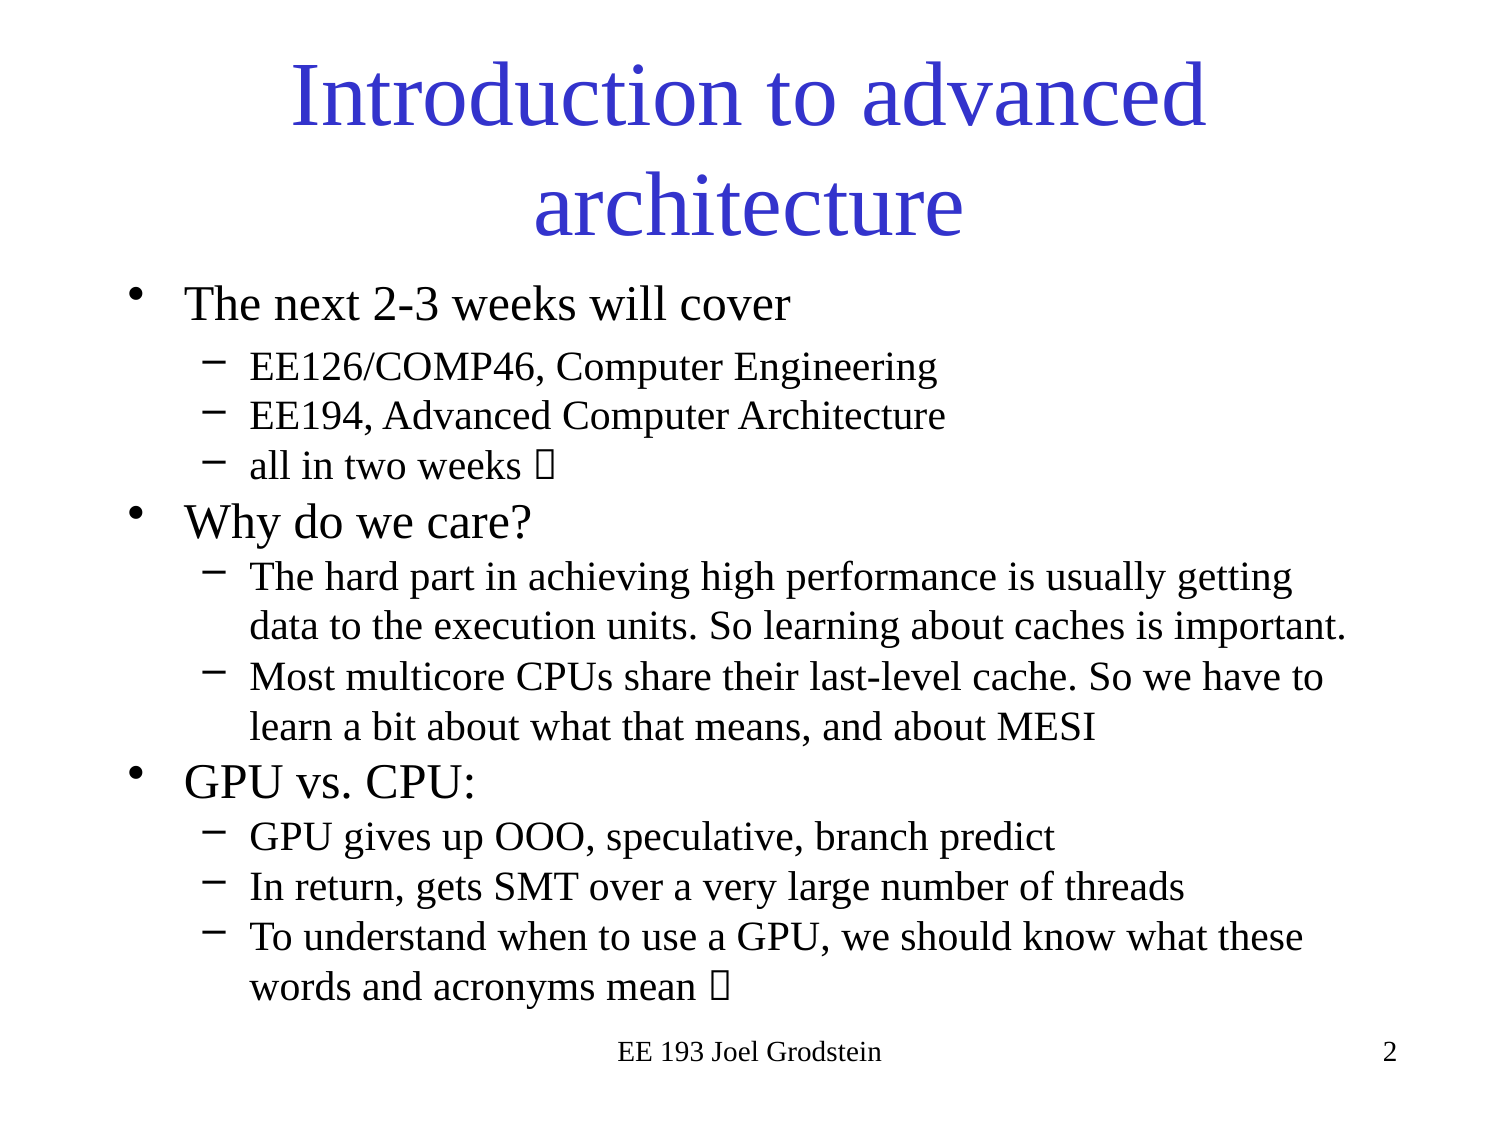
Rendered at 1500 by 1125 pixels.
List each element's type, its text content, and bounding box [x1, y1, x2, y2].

list The next 2-3 weeks will cover EE126/COMP46, Computer Engineering EE194, Advanced Computer Architecture all in two weeks  Why do we care? The hard part in achieving high performance is usually getting data to the execution units. So learning about caches is important. Most multicore CPUs share their last-level cache. So we have to learn a bit about what that means, and about MESI GPU vs. CPU: GPU gives up OOO, speculative, branch predict In return, gets SMT over a very large number of threads To understand when to use a GPU, we should know what these words and acronyms mean  [112, 262, 1388, 988]
title Introduction to advanced architecture [112, 50, 1388, 238]
footer EE 193 Joel Grodstein [512, 1024, 988, 1101]
